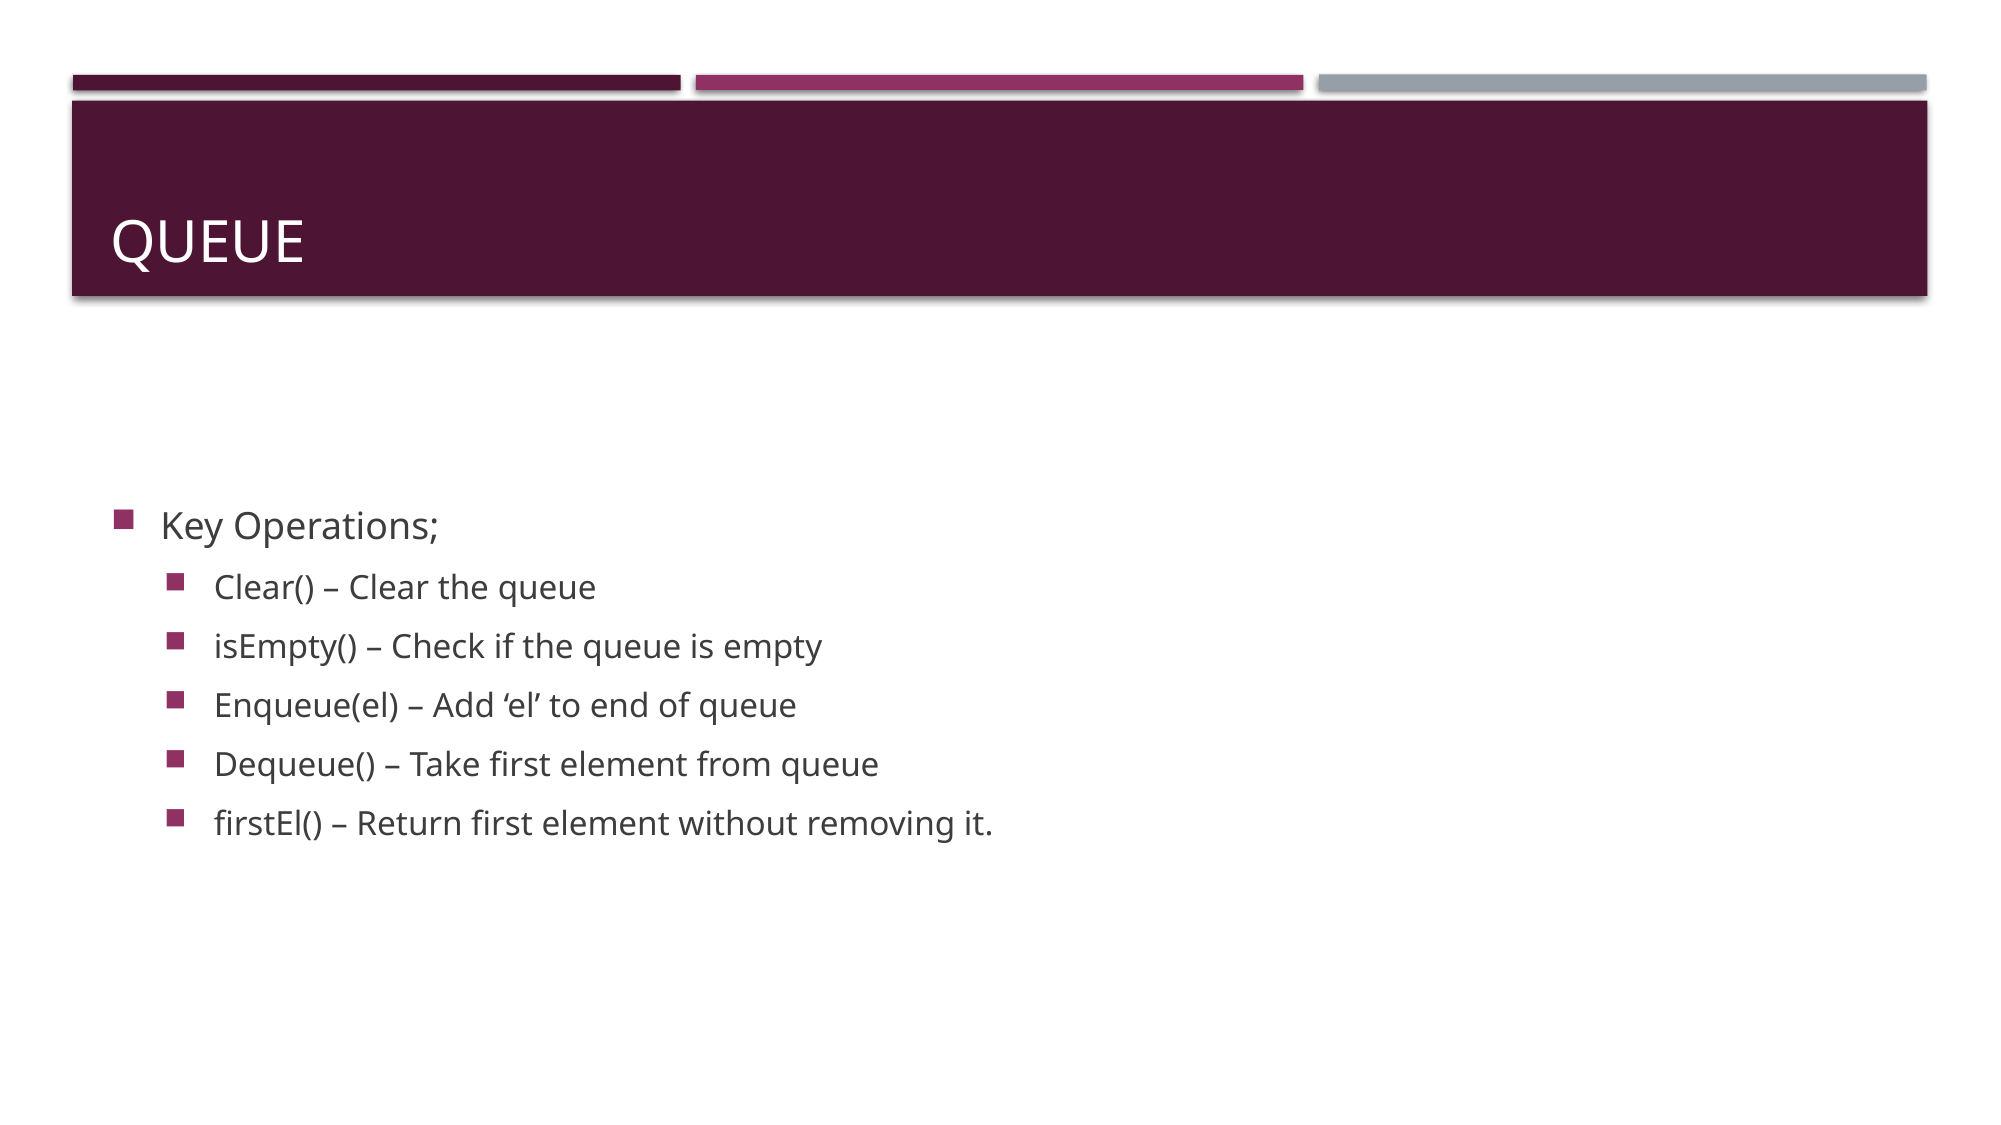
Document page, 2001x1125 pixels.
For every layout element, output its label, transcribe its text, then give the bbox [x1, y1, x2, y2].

title Queue [95, 115, 1905, 282]
list Key Operations; Clear() – Clear the queue isEmpty() – Check if the queue is empty Enqueue(el) – Add ‘el’ to end of queue Dequeue() – Take first element from queue firstEl() – Return first element without removing it. [95, 383, 1905, 962]
